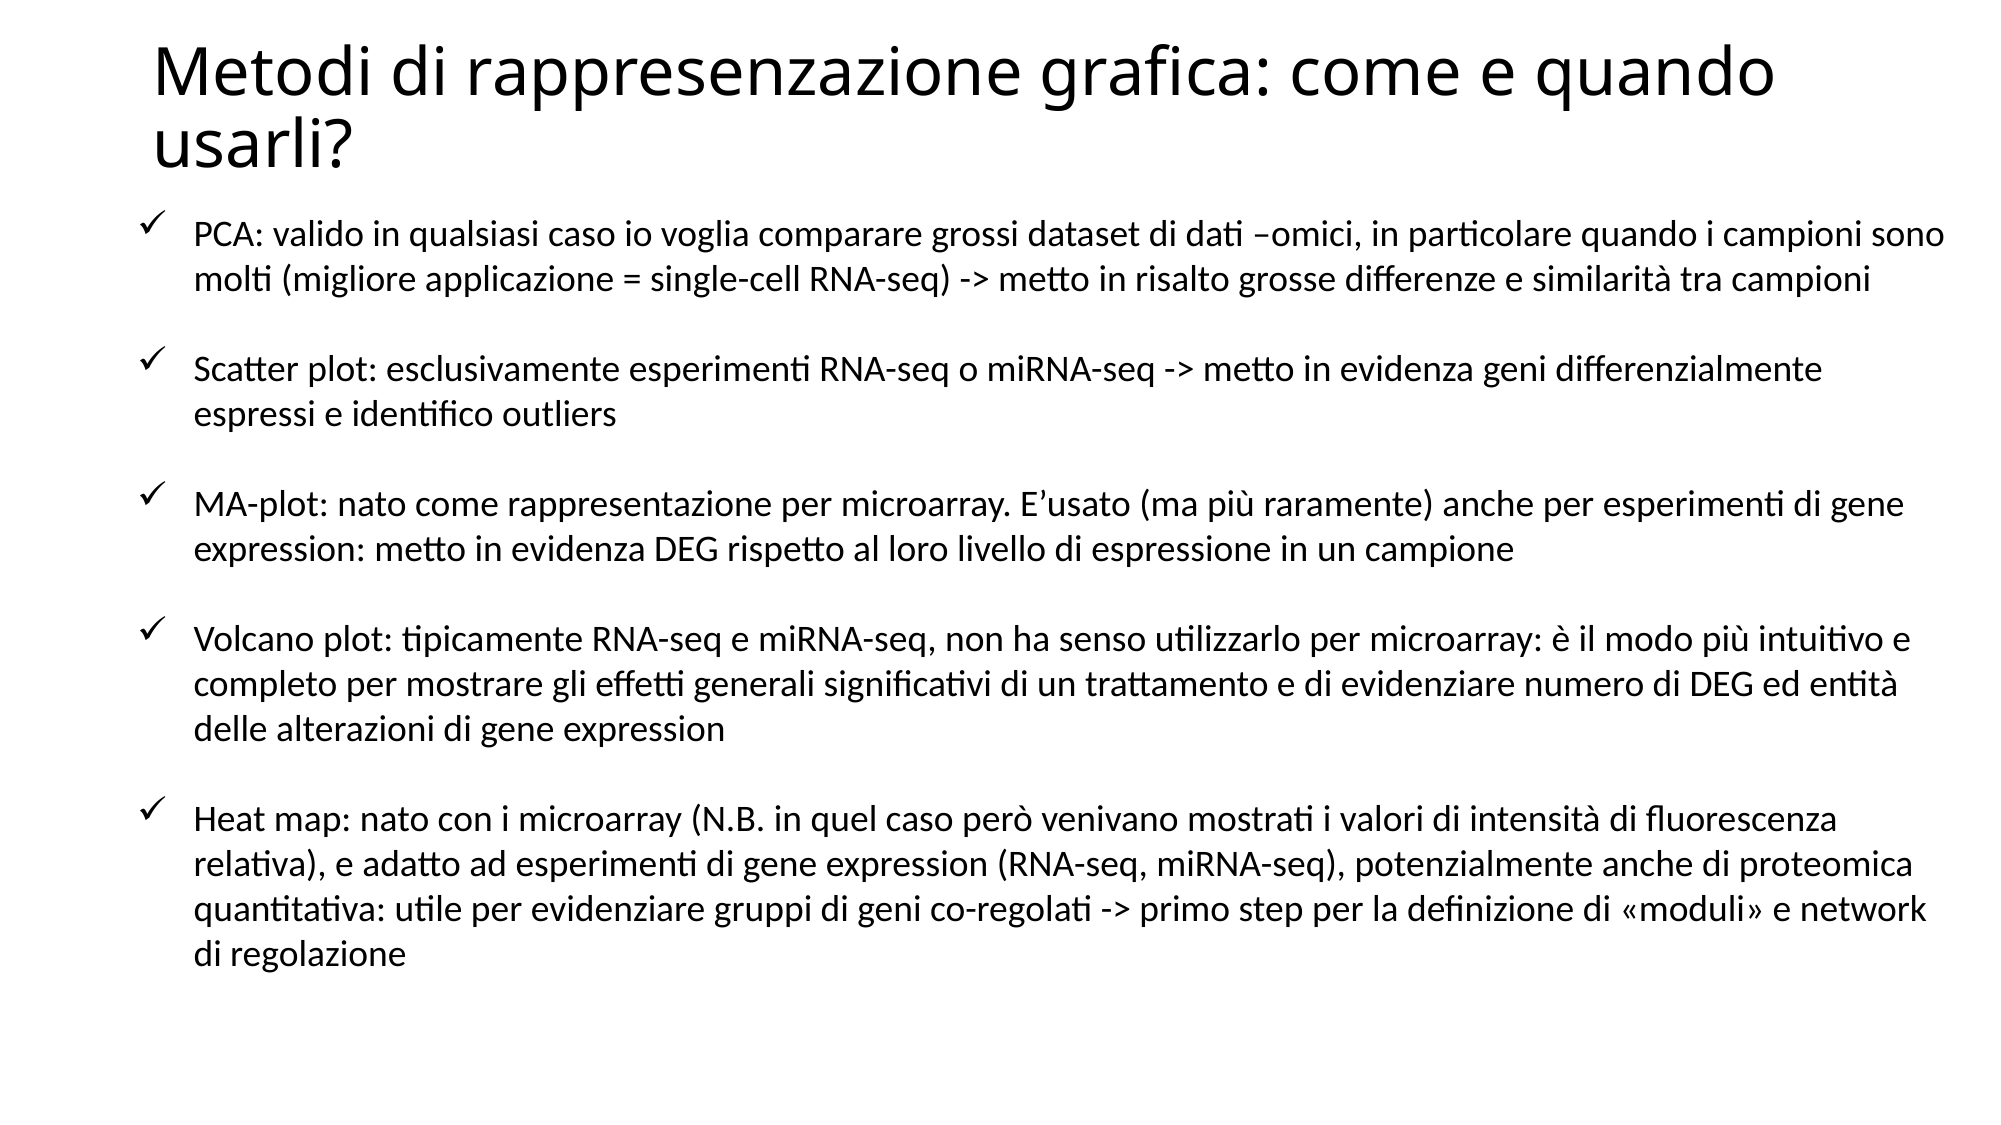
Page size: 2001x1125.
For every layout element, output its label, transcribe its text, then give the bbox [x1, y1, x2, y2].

text_box PCA: valido in qualsiasi caso io voglia comparare grossi dataset di dati –omici, in particolare quando i campioni sono molti (migliore applicazione = single-cell RNA-seq) -> metto in risalto grosse differenze e similarità tra campioni Scatter plot: esclusivamente esperimenti RNA-seq o miRNA-seq -> metto in evidenza geni differenzialmente espressi e identifico outliers MA-plot: nato come rappresentazione per microarray. E’usato (ma più raramente) anche per esperimenti di gene expression: metto in evidenza DEG rispetto al loro livello di espressione in un campione Volcano plot: tipicamente RNA-seq e miRNA-seq, non ha senso utilizzarlo per microarray: è il modo più intuitivo e completo per mostrare gli effetti generali significativi di un trattamento e di evidenziare numero di DEG ed entità delle alterazioni di gene expression Heat map: nato con i microarray (N.B. in quel caso però venivano mostrati i valori di intensità di fluorescenza relativa), e adatto ad esperimenti di gene expression (RNA-seq, miRNA-seq), potenzialmente anche di proteomica quantitativa: utile per evidenziare gruppi di geni co-regolati -> primo step per la definizione di «moduli» e network di regolazione [122, 201, 1962, 1042]
title Metodi di rappresenzazione grafica: come e quando usarli? [137, 47, 1863, 173]
